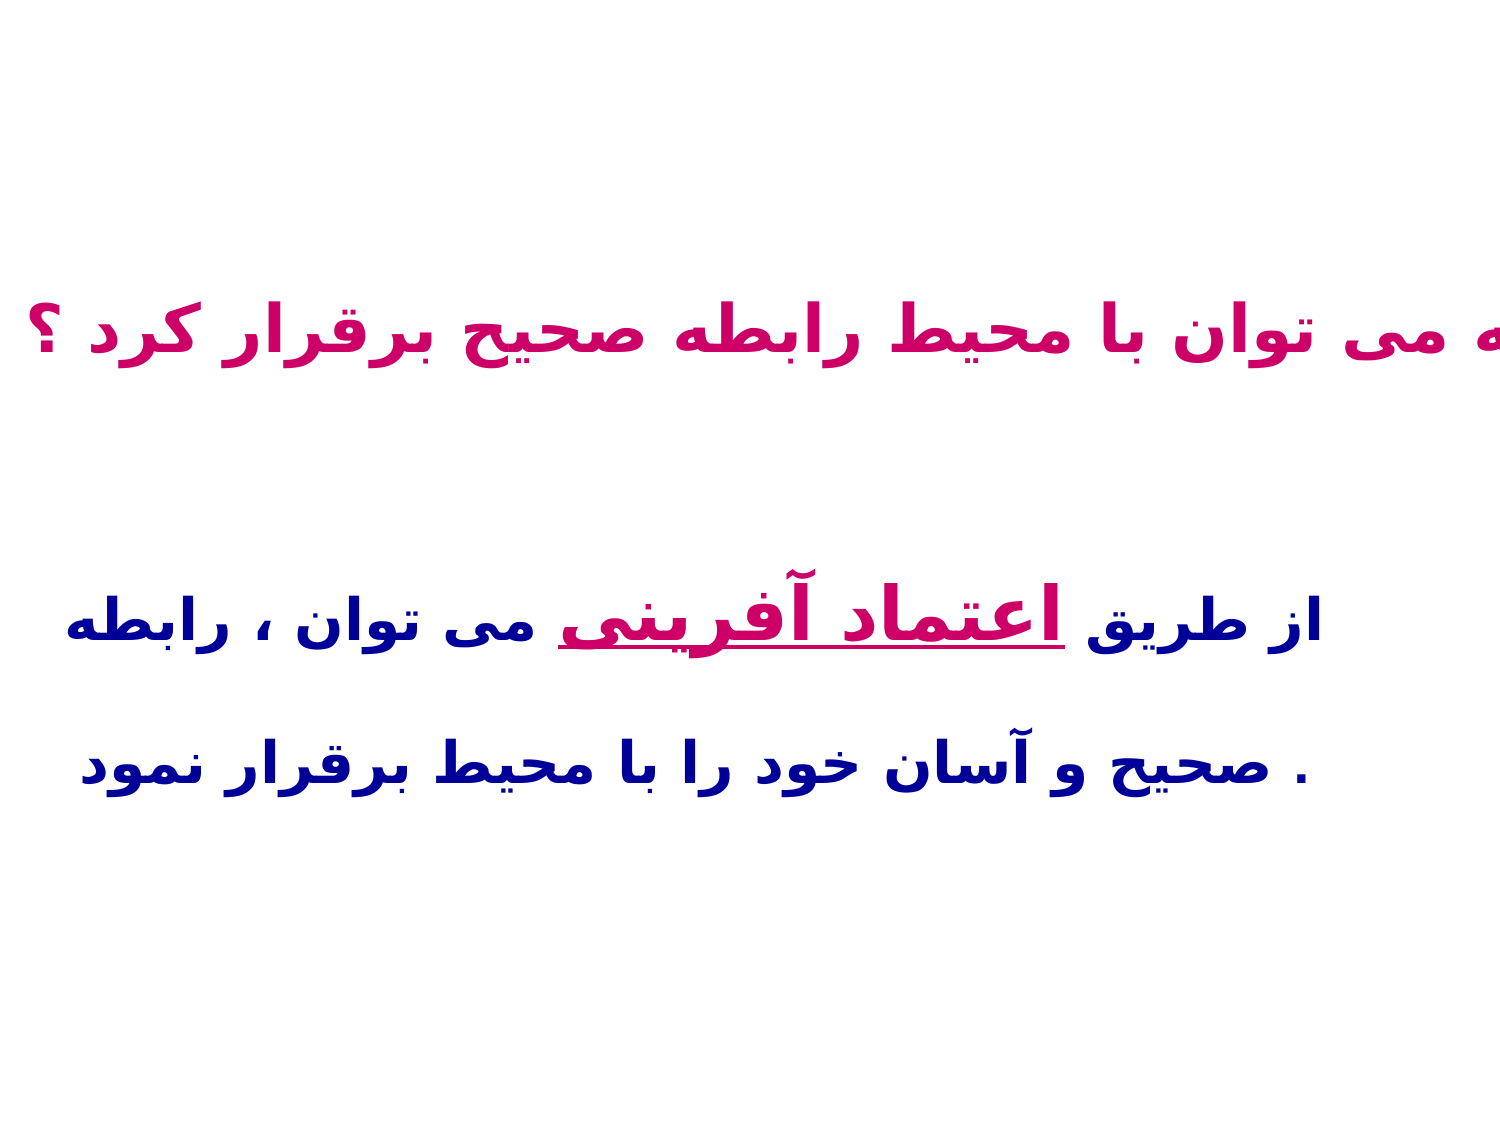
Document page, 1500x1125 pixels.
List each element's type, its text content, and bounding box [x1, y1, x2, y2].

text_box چگونه می توان با محیط رابطه صحیح برقرار کرد ؟ [10, 278, 1500, 374]
text_box از طریق اعتماد آفرینی می توان ، رابطه صحیح و آسان خود را با محیط برقرار نمود . [38, 467, 1350, 803]
